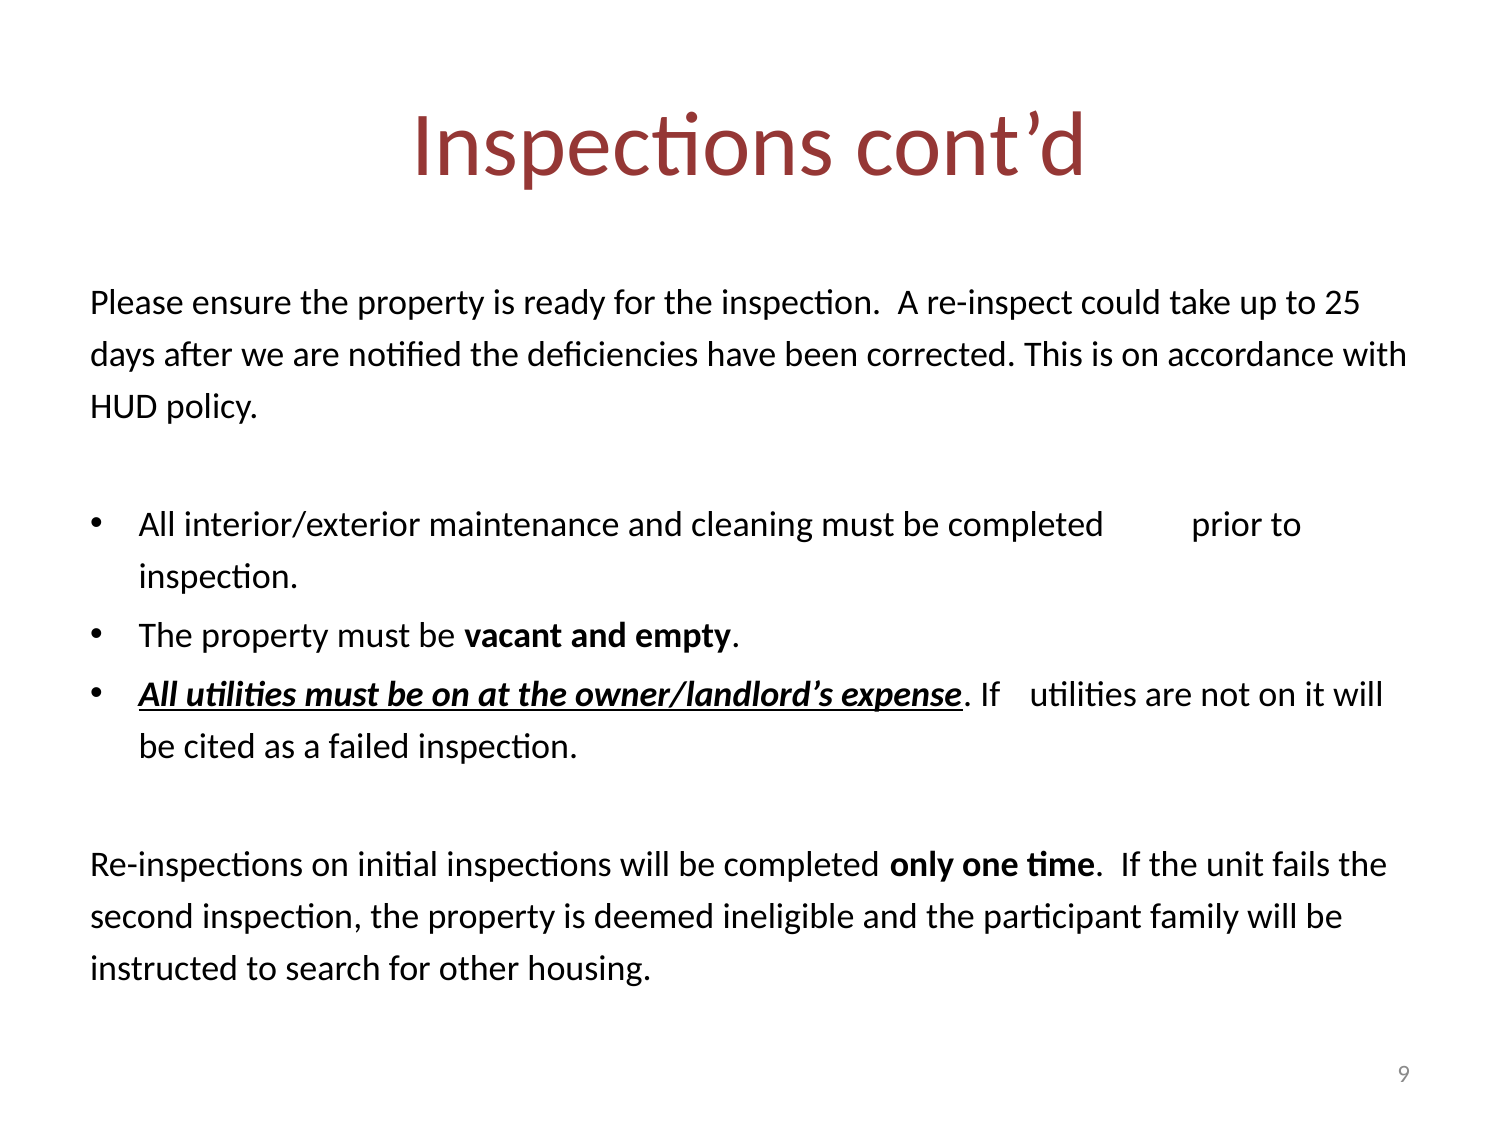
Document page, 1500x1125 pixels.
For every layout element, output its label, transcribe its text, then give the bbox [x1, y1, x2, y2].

slide_number 9 [1074, 1042, 1425, 1103]
list Please ensure the property is ready for the inspection. A re-inspect could take up to 25 days after we are notified the deficiencies have been corrected. This is on accordance with HUD policy. All interior/exterior maintenance and cleaning must be completed prior to inspection. The property must be vacant and empty. All utilities must be on at the owner/landlord’s expense. If utilities are not on it will be cited as a failed inspection. Re-inspections on initial inspections will be completed only one time. If the unit fails the second inspection, the property is deemed ineligible and the participant family will be instructed to search for other housing. [75, 262, 1425, 1005]
title Inspections cont’d [75, 45, 1425, 233]
